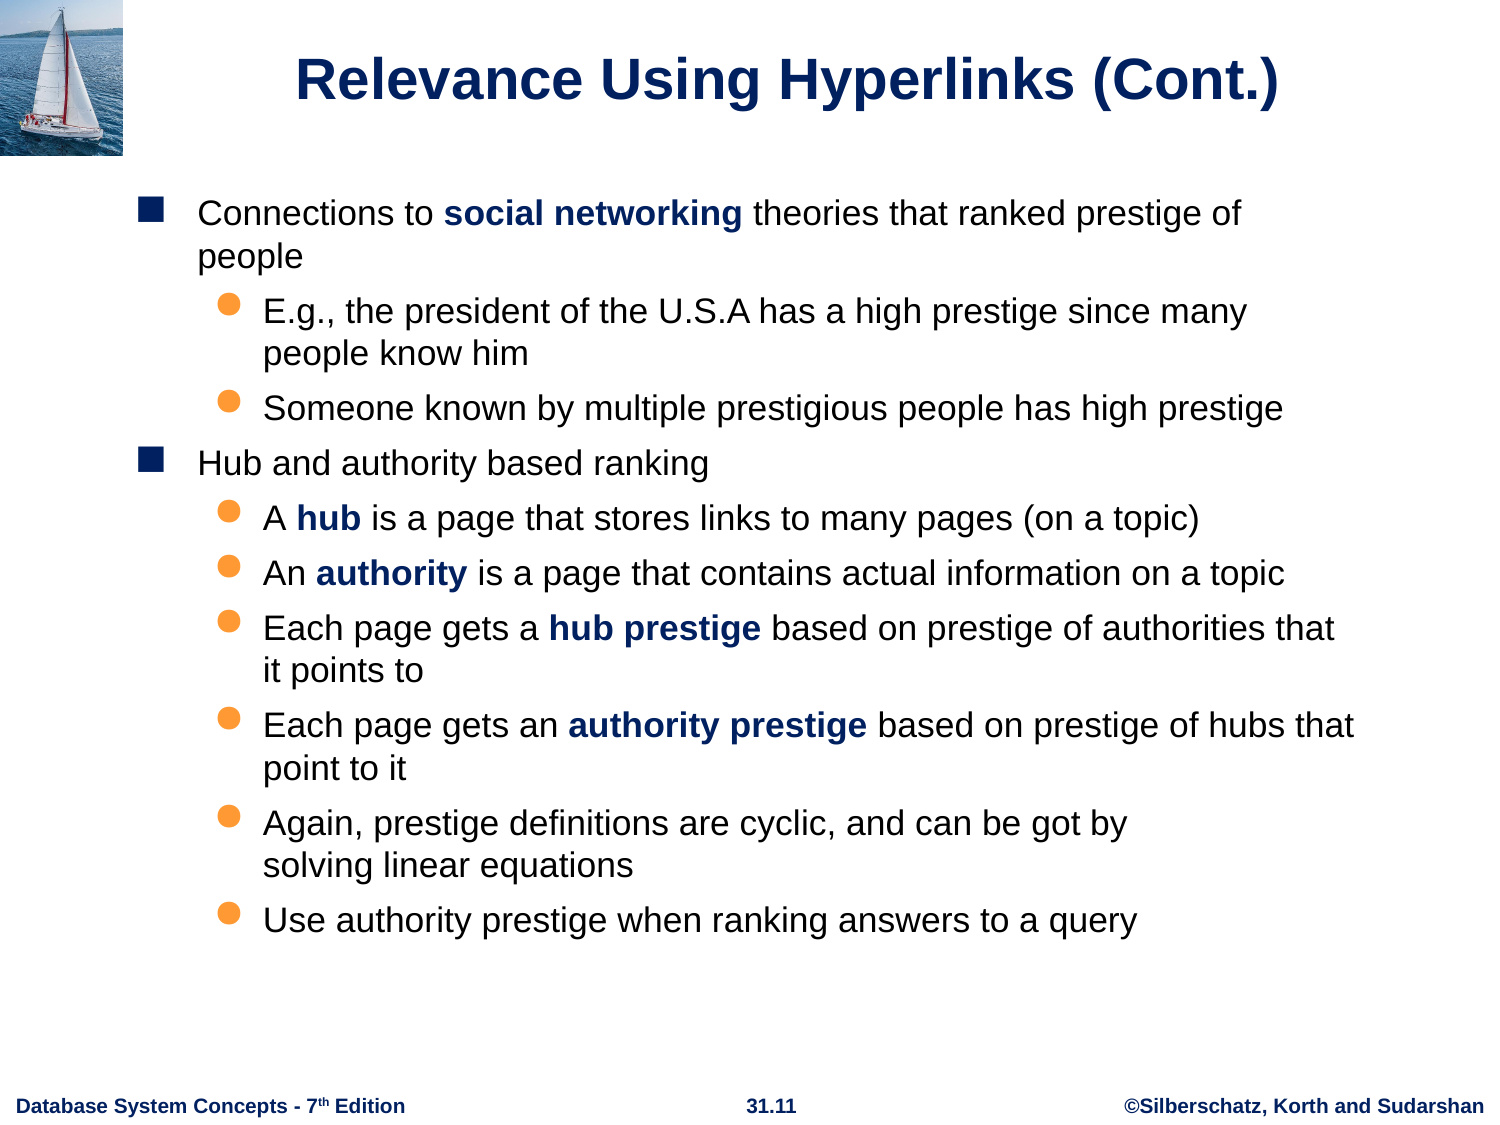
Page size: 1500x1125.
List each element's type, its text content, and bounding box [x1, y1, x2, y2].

picture [0, 0, 123, 156]
list Connections to social networking theories that ranked prestige of people E.g., the president of the U.S.A has a high prestige since many people know him Someone known by multiple prestigious people has high prestige Hub and authority based ranking A hub is a page that stores links to many pages (on a topic) An authority is a page that contains actual information on a topic Each page gets a hub prestige based on prestige of authorities that it points to Each page gets an authority prestige based on prestige of hubs that point to it Again, prestige definitions are cyclic, and can be got by solving linear equations Use authority prestige when ranking answers to a query [126, 182, 1372, 1040]
title Relevance Using Hyperlinks (Cont.) [125, 18, 1452, 120]
